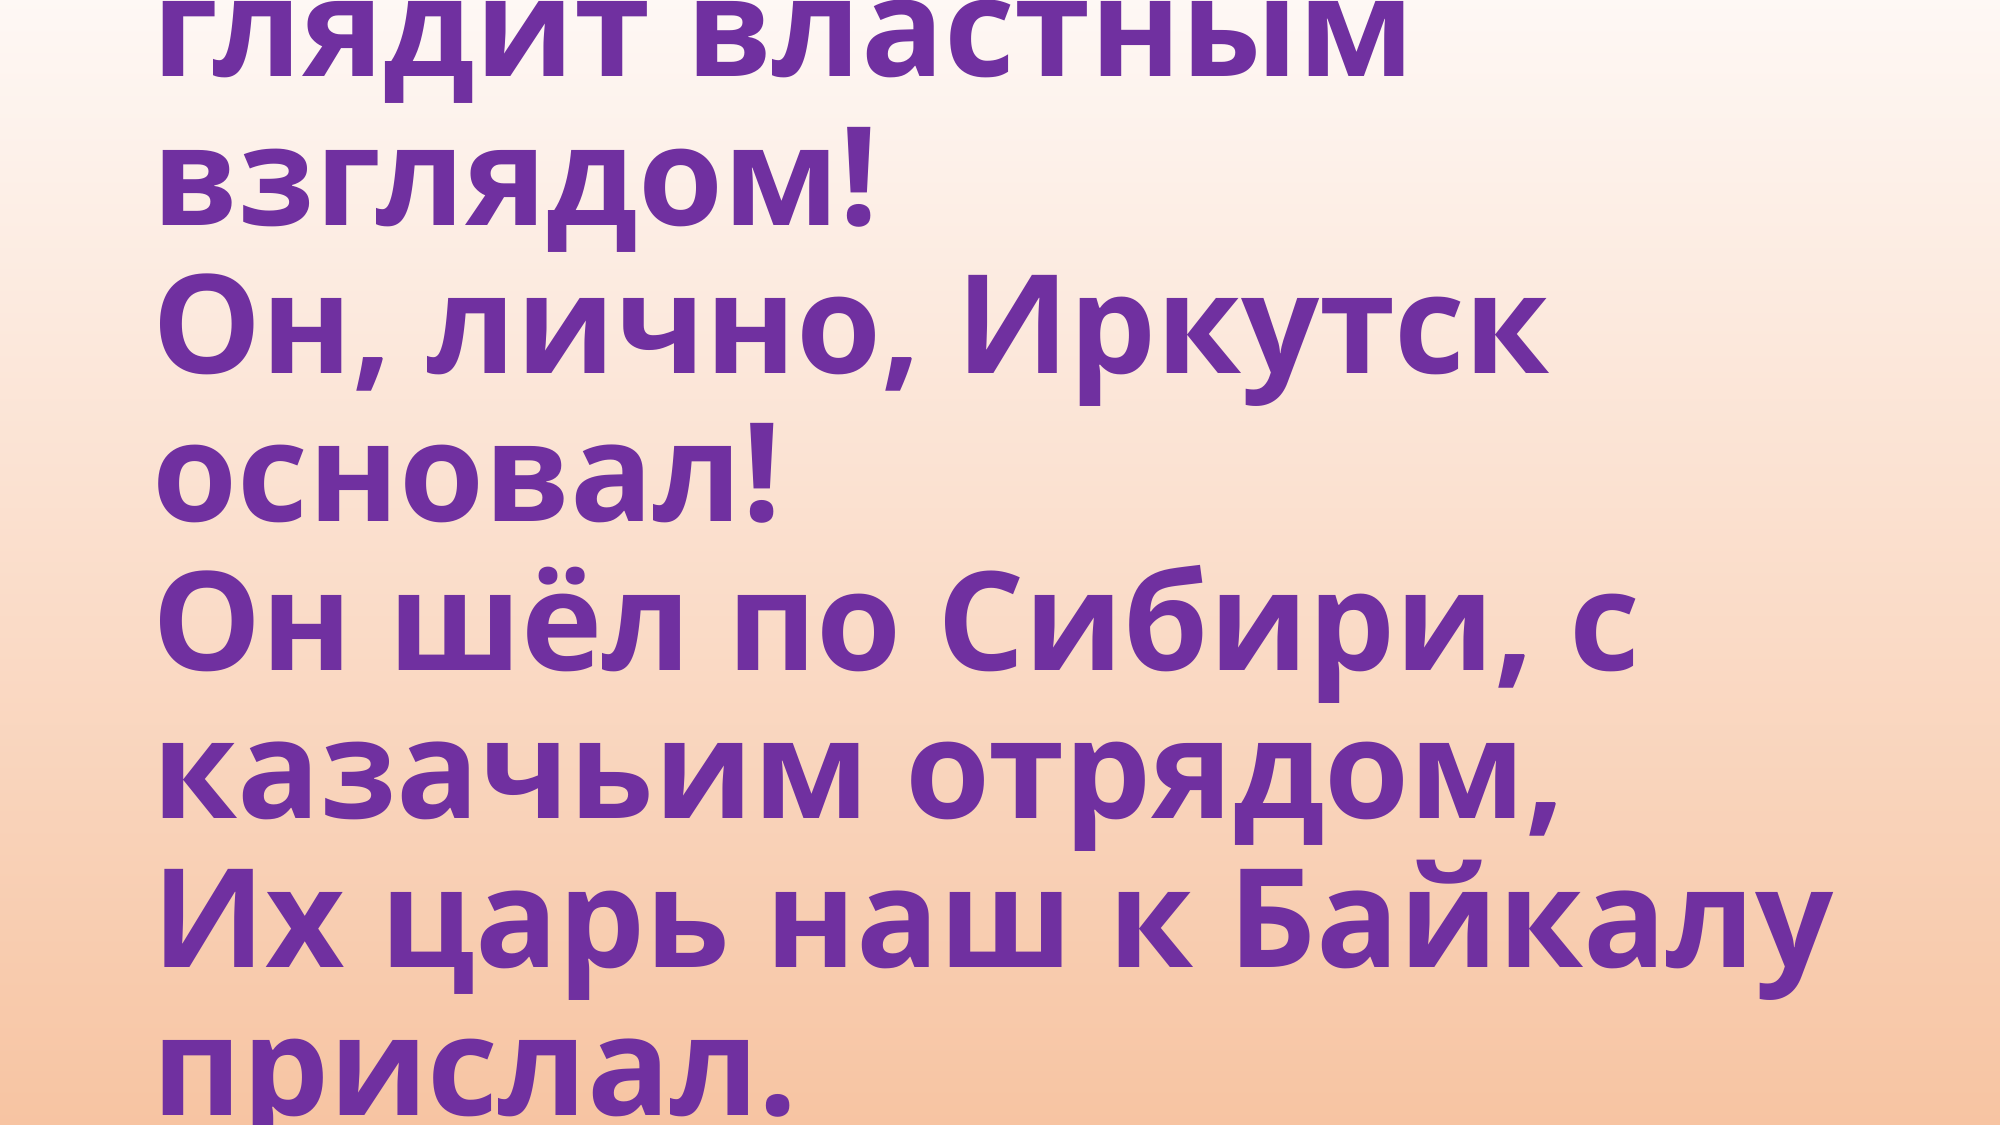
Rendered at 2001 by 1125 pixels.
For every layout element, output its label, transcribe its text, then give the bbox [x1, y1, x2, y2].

title Похабов, весь в камне, глядит властным взглядом! Он, лично, Иркутск основал! Он шёл по Сибири, с казачьим отрядом, Их царь наш к Байкалу прислал. [137, 59, 1863, 1125]
